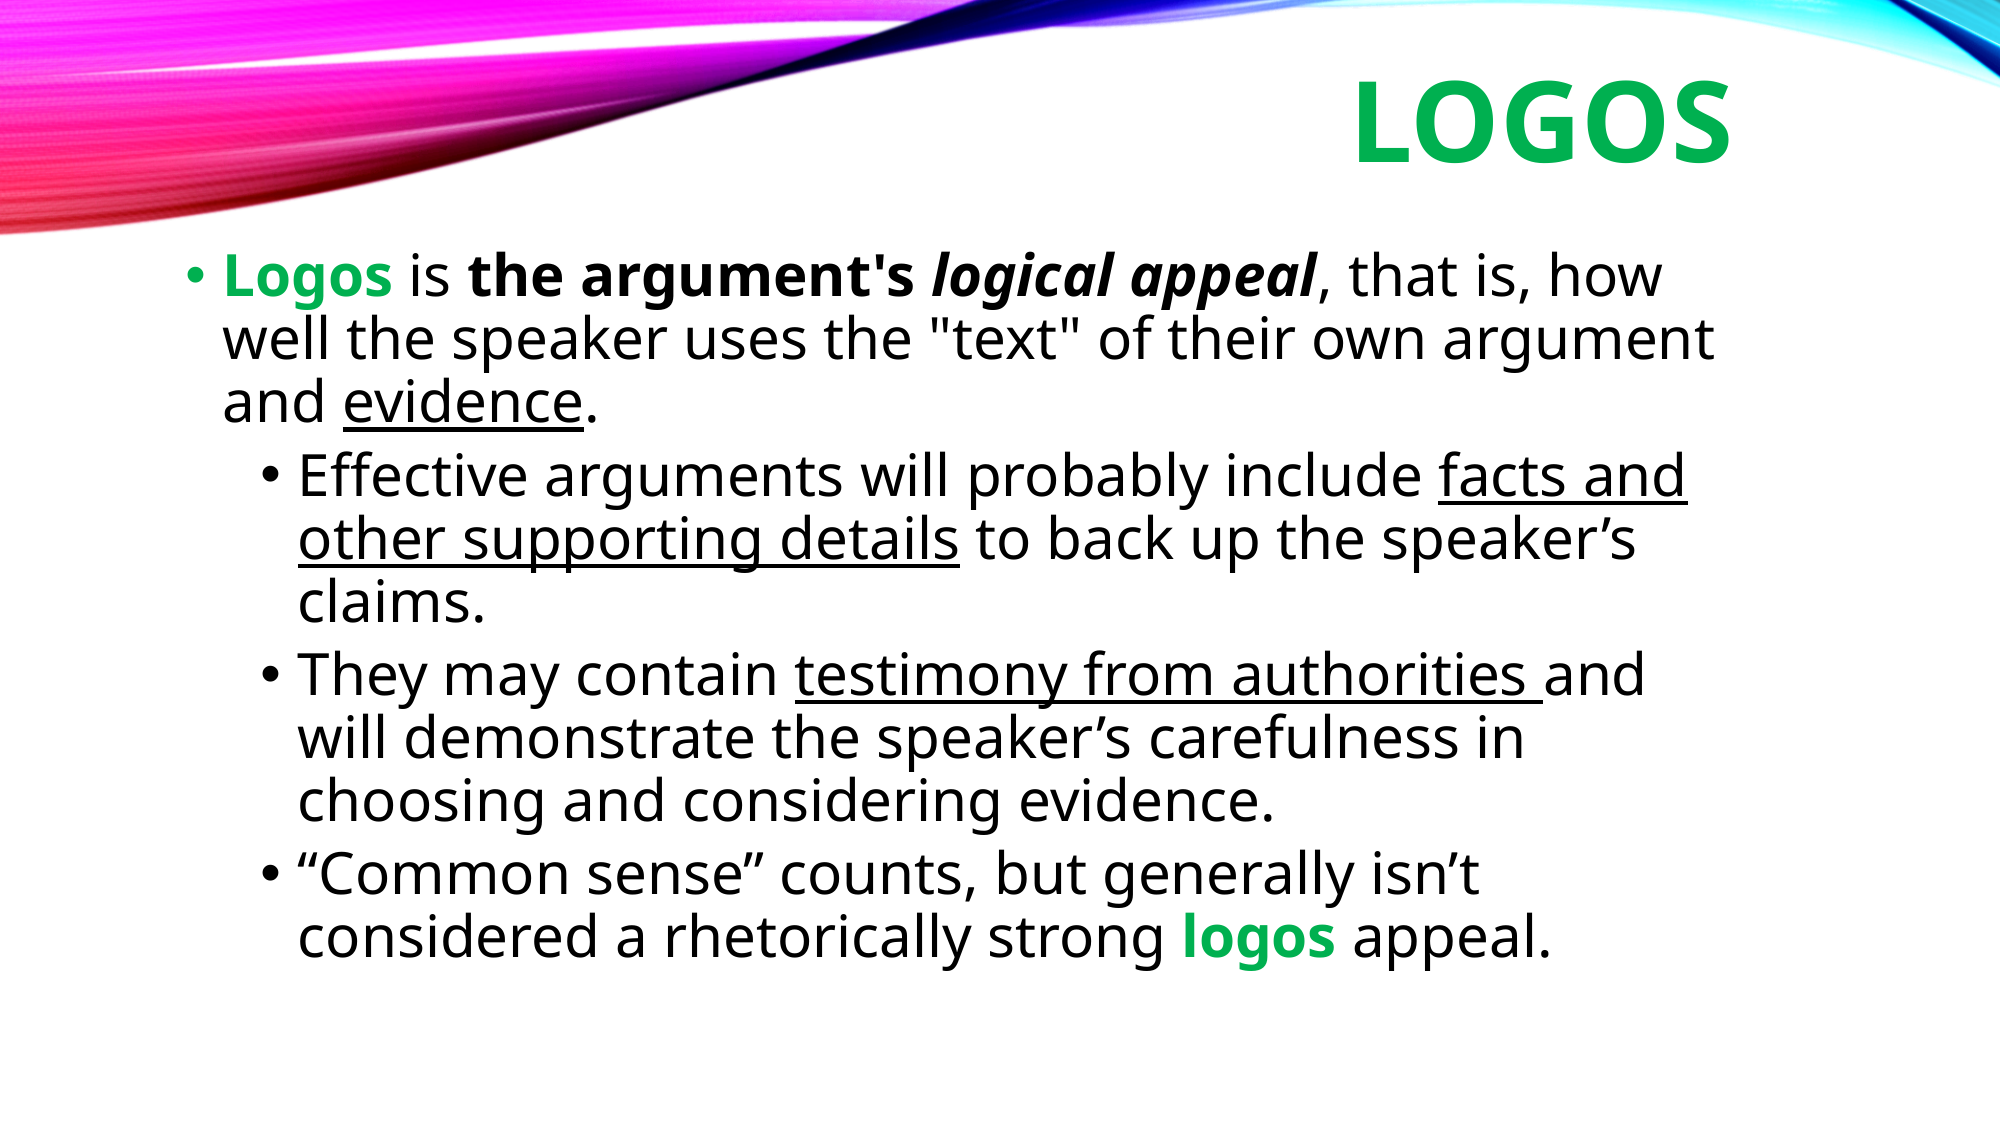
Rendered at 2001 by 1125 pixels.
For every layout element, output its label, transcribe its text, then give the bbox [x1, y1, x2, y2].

picture [1910, 0, 2000, 45]
picture [1890, 0, 2000, 75]
picture [0, 0, 2000, 237]
list Logos is the argument's logical appeal, that is, how well the speaker uses the "text" of their own argument and evidence. Effective arguments will probably include facts and other supporting details to back up the speaker’s claims. They may contain testimony from authorities and will demonstrate the speaker’s carefulness in choosing and considering evidence. “Common sense” counts, but generally isn’t considered a rhetorically strong logos appeal. [170, 239, 1749, 1125]
title Logos [398, 32, 1749, 221]
